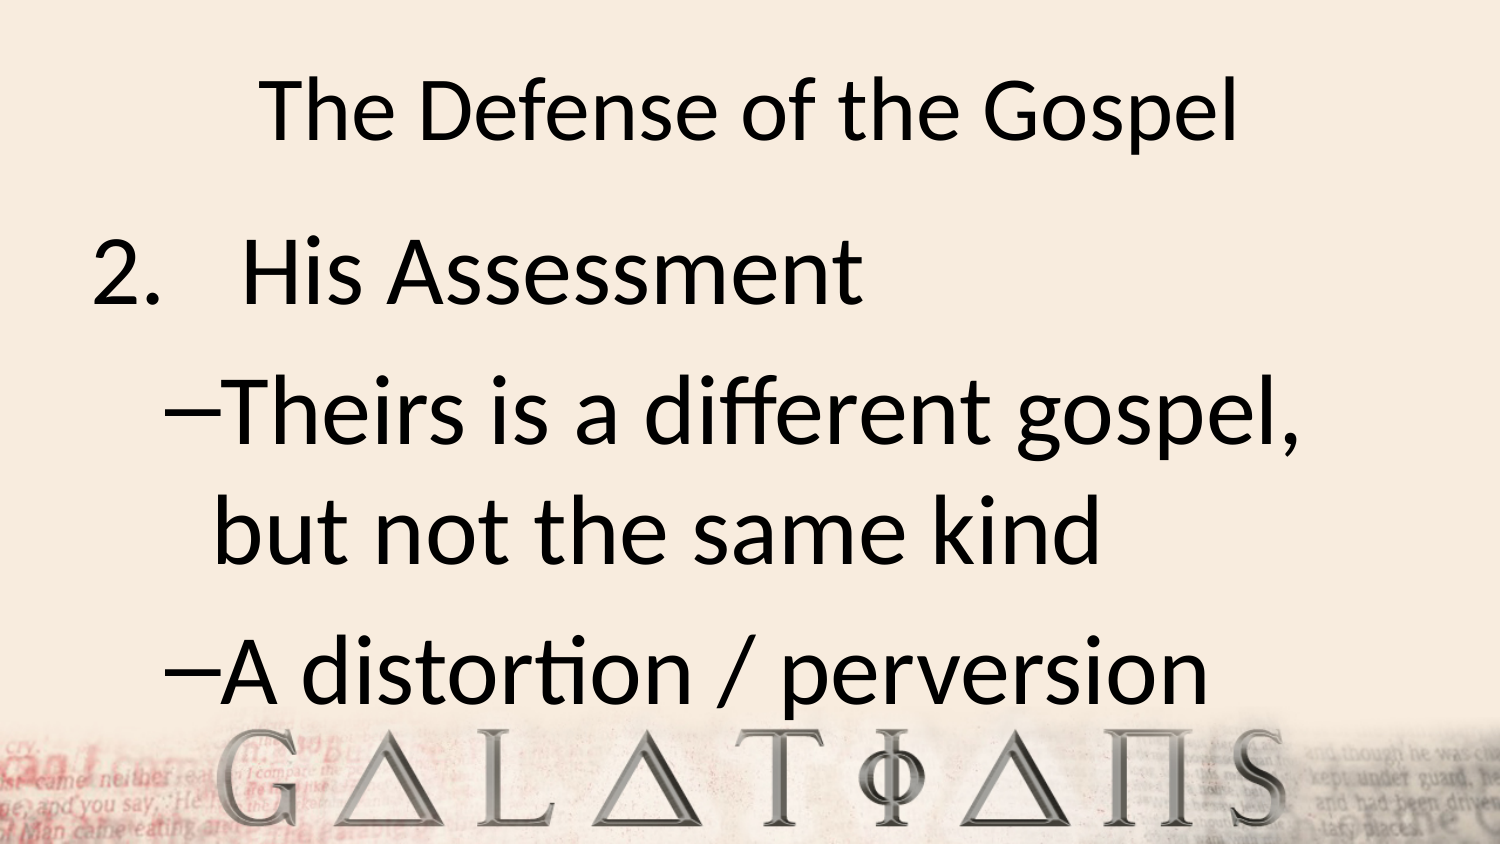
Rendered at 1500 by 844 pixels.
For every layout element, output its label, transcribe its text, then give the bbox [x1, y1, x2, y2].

picture [0, 0, 1500, 844]
title The Defense of the Gospel [75, 33, 1425, 175]
list His Assessment Theirs is a different gospel, but not the same kind A distortion / perversion [75, 196, 1425, 754]
